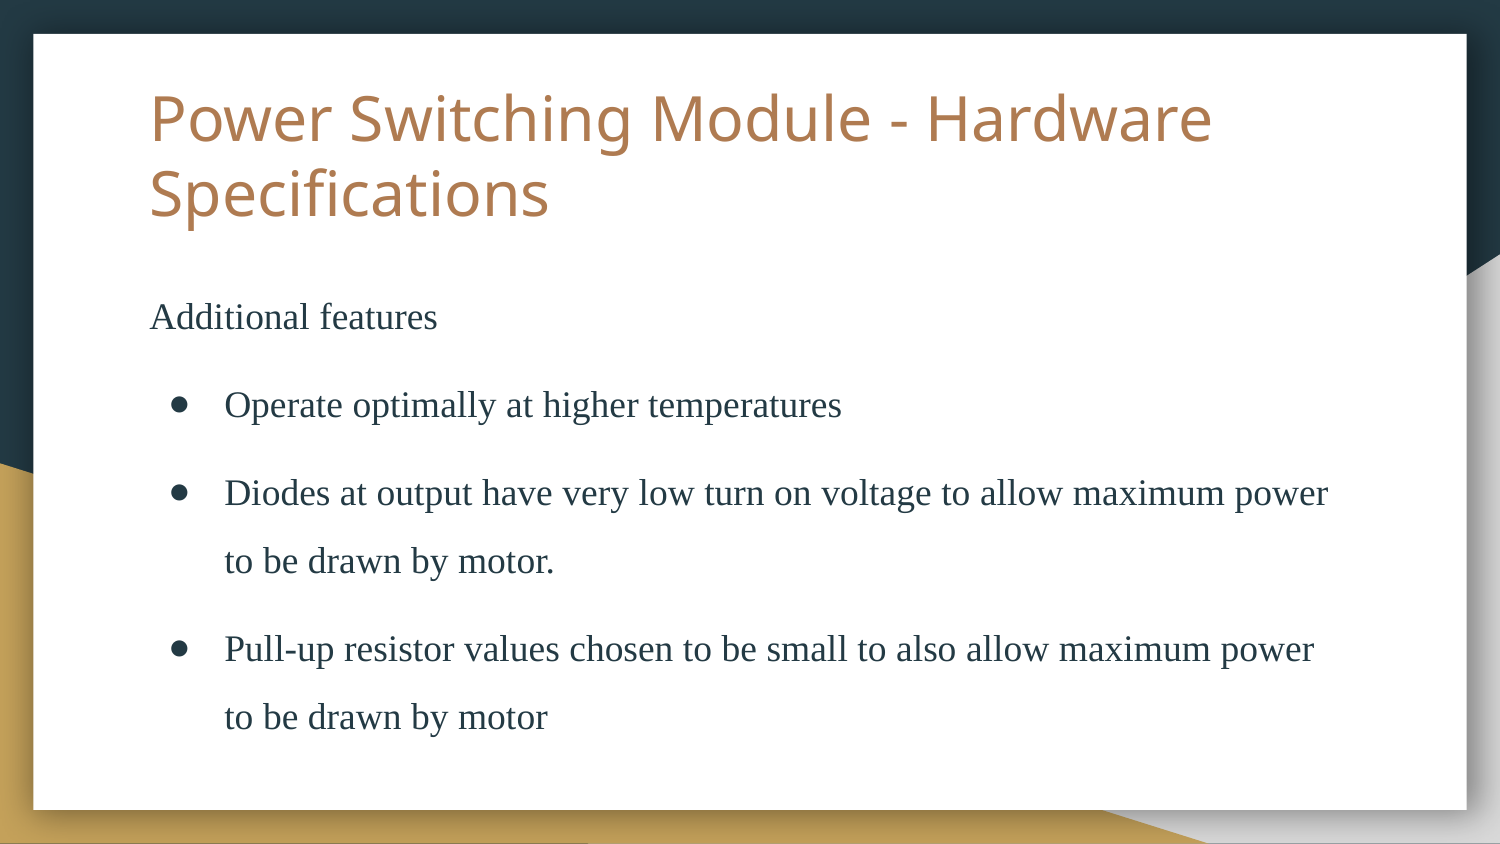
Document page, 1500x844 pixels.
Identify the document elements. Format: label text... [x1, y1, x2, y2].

title Power Switching Module - Hardware Specifications [134, 63, 1411, 173]
list Additional features Operate optimally at higher temperatures Diodes at output have very low turn on voltage to allow maximum power to be drawn by motor. Pull-up resistor values chosen to be small to also allow maximum power to be drawn by motor [134, 254, 1366, 734]
